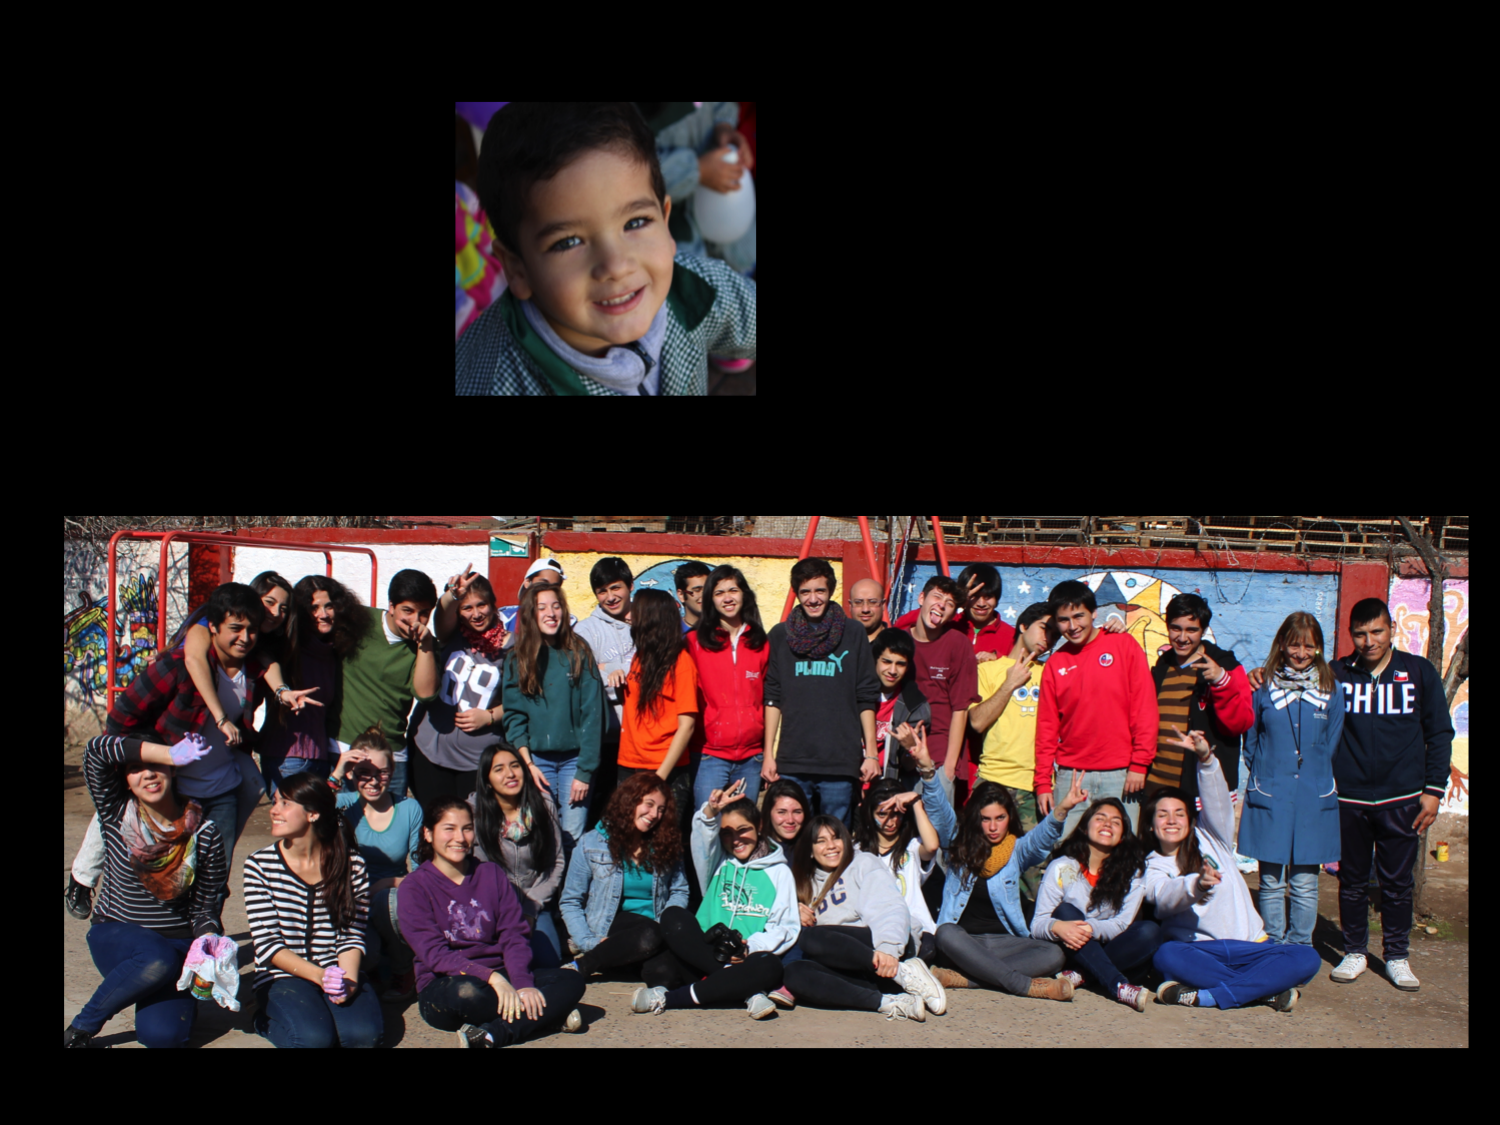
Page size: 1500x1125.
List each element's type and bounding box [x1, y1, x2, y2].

picture [64, 514, 1470, 1049]
picture [455, 101, 757, 396]
